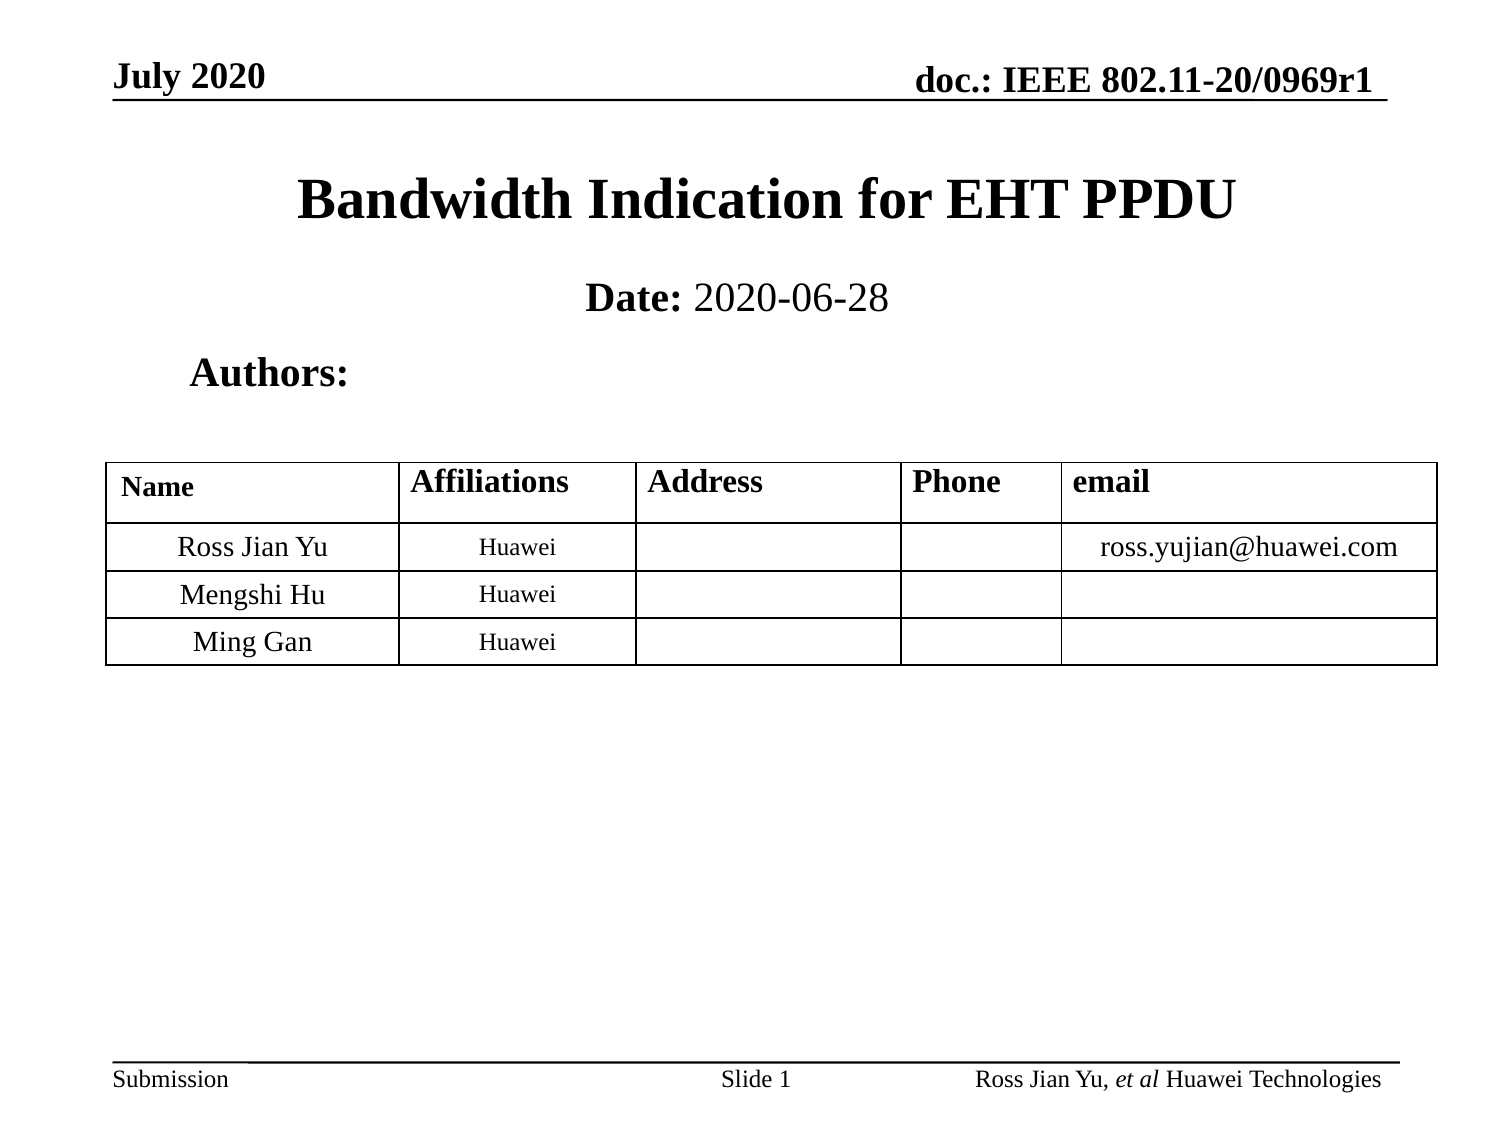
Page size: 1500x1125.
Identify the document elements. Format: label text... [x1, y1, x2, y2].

table_cell [902, 524, 1061, 570]
table_cell Huawei [400, 524, 635, 570]
table_header Name [107, 463, 398, 522]
table_cell Huawei [400, 572, 635, 617]
table_cell Huawei [400, 619, 635, 664]
table_cell [637, 524, 900, 570]
table_header Address [637, 463, 900, 522]
list Date: 2020-06-28 [99, 262, 1376, 326]
table_cell [902, 572, 1061, 617]
table_cell ross.yujian@huawei.com [1062, 524, 1436, 570]
table_header email [1062, 463, 1436, 522]
table_cell [637, 619, 900, 664]
table_header Affiliations [400, 463, 635, 522]
title Bandwidth Indication for EHT PPDU [27, 124, 1500, 251]
table_cell [637, 572, 900, 617]
table_cell [1062, 572, 1436, 617]
table_cell Mengshi Hu [107, 572, 398, 617]
text_box Authors: [174, 337, 412, 400]
table_cell [902, 619, 1061, 664]
slide_number Slide 1 [712, 1061, 800, 1093]
table_cell [1062, 619, 1436, 664]
table_cell Ross Jian Yu [107, 524, 398, 570]
table_cell Ming Gan [107, 619, 398, 664]
table_header Phone [902, 463, 1061, 522]
